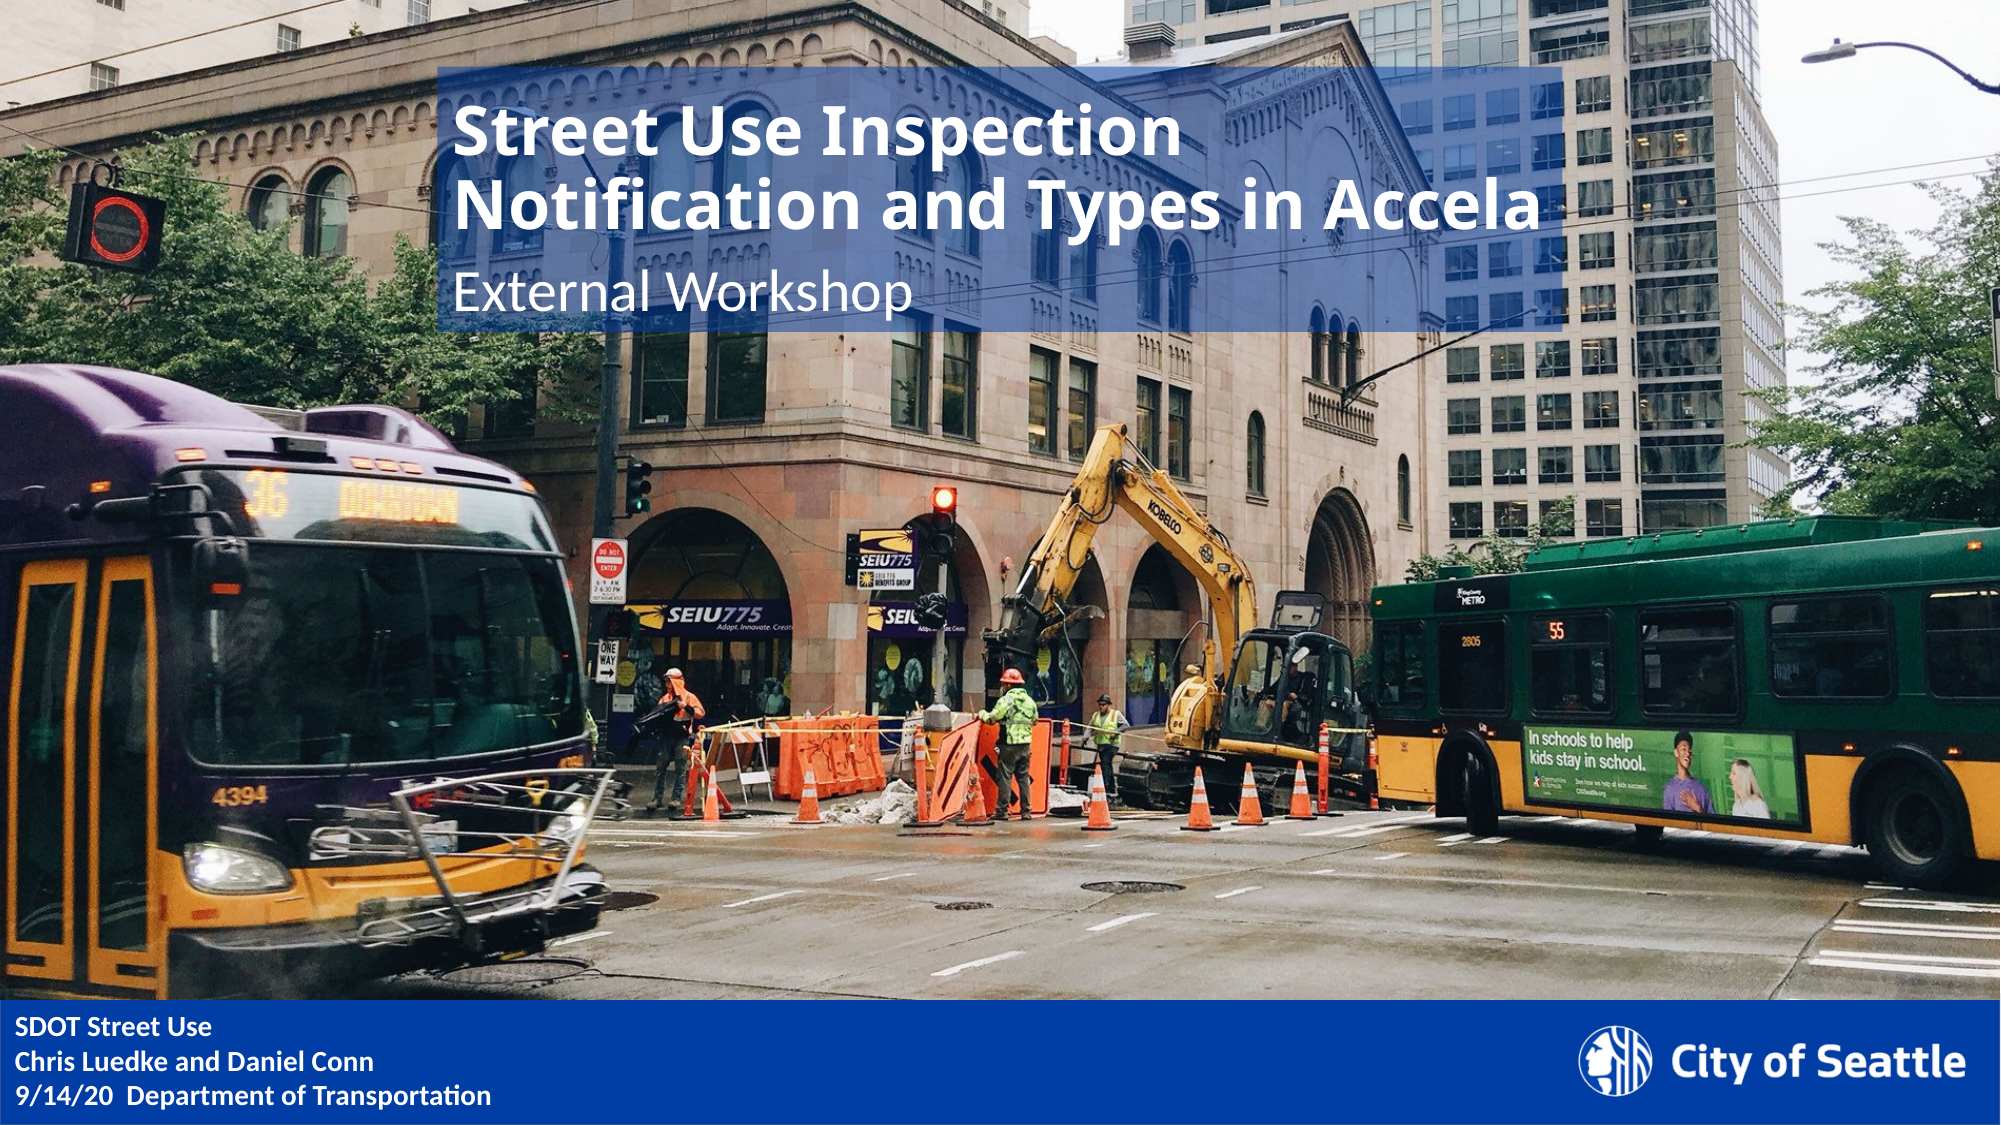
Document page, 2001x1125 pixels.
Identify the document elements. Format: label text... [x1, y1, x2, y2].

text_box SDOT Street Use Chris Luedke and Daniel Conn [0, 1000, 1023, 1085]
picture [0, 0, 2000, 1125]
